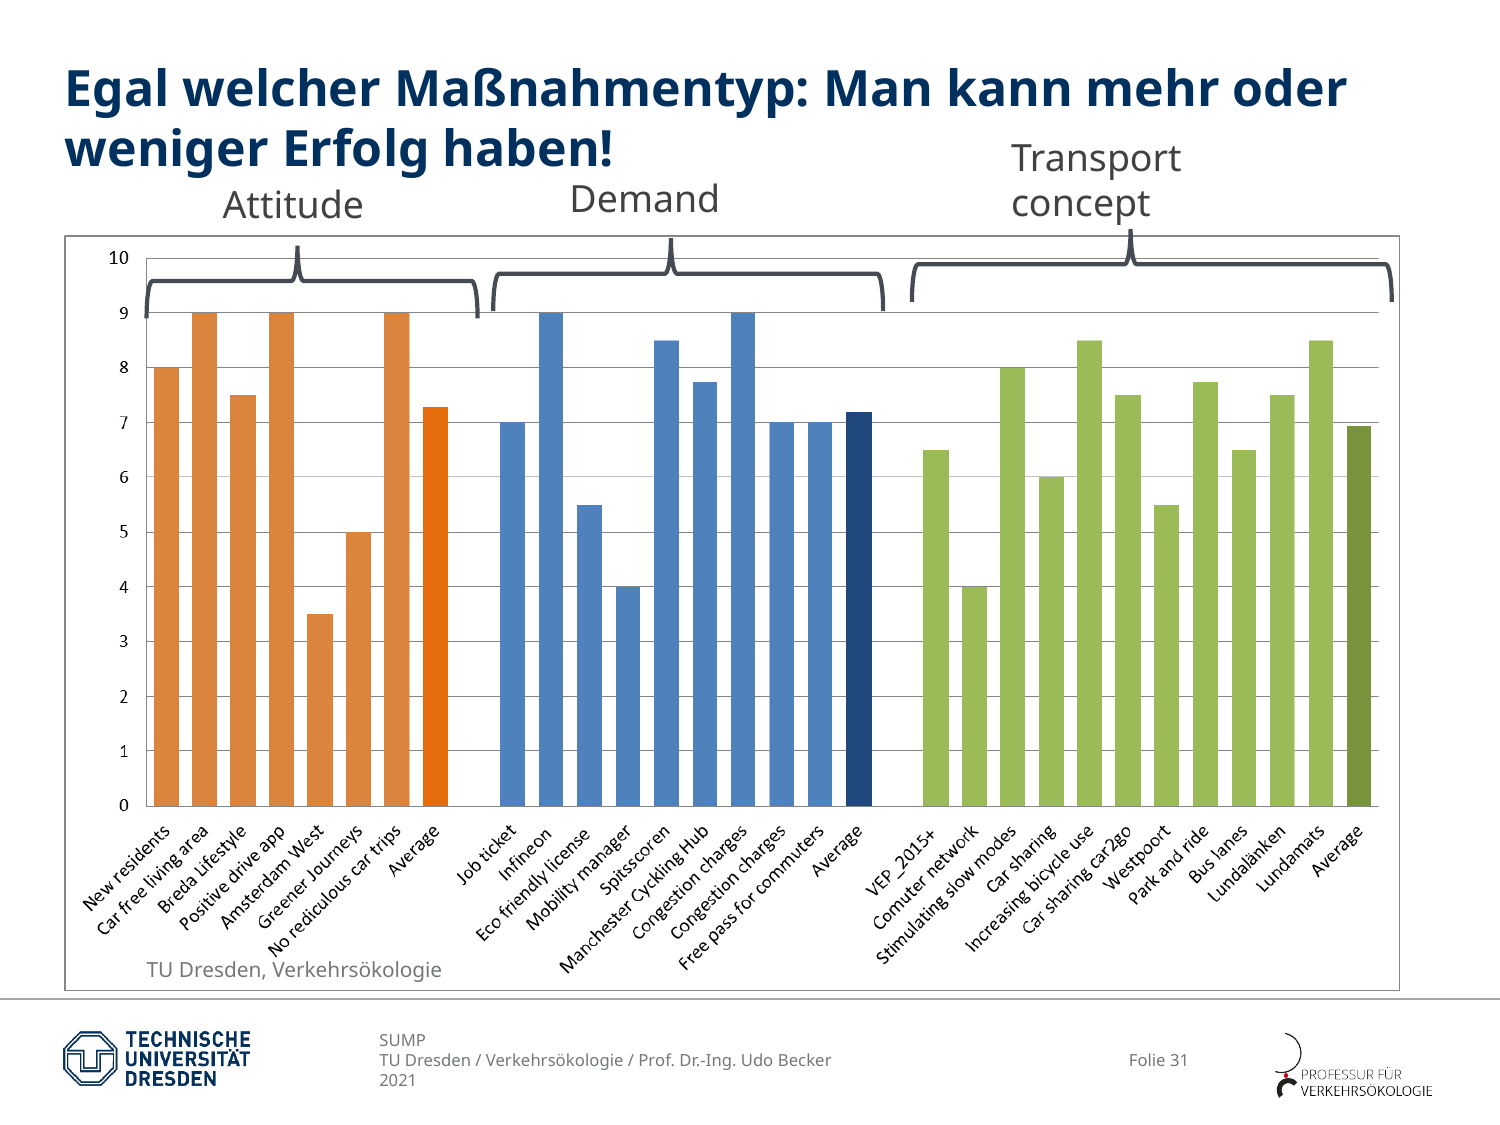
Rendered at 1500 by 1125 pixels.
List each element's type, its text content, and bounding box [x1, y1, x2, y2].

title Egal welcher Maßnahmentyp: Man kann mehr oder weniger Erfolg haben! [64, 56, 1437, 127]
text_box Transport concept [996, 126, 1277, 232]
text_box Demand [554, 167, 756, 228]
picture [64, 235, 1400, 991]
text_box Attitude [207, 173, 409, 234]
picture [63, 1031, 250, 1086]
picture [1261, 1032, 1433, 1102]
text_box TU Dresden, Verkehrsökologie [146, 991, 485, 1001]
